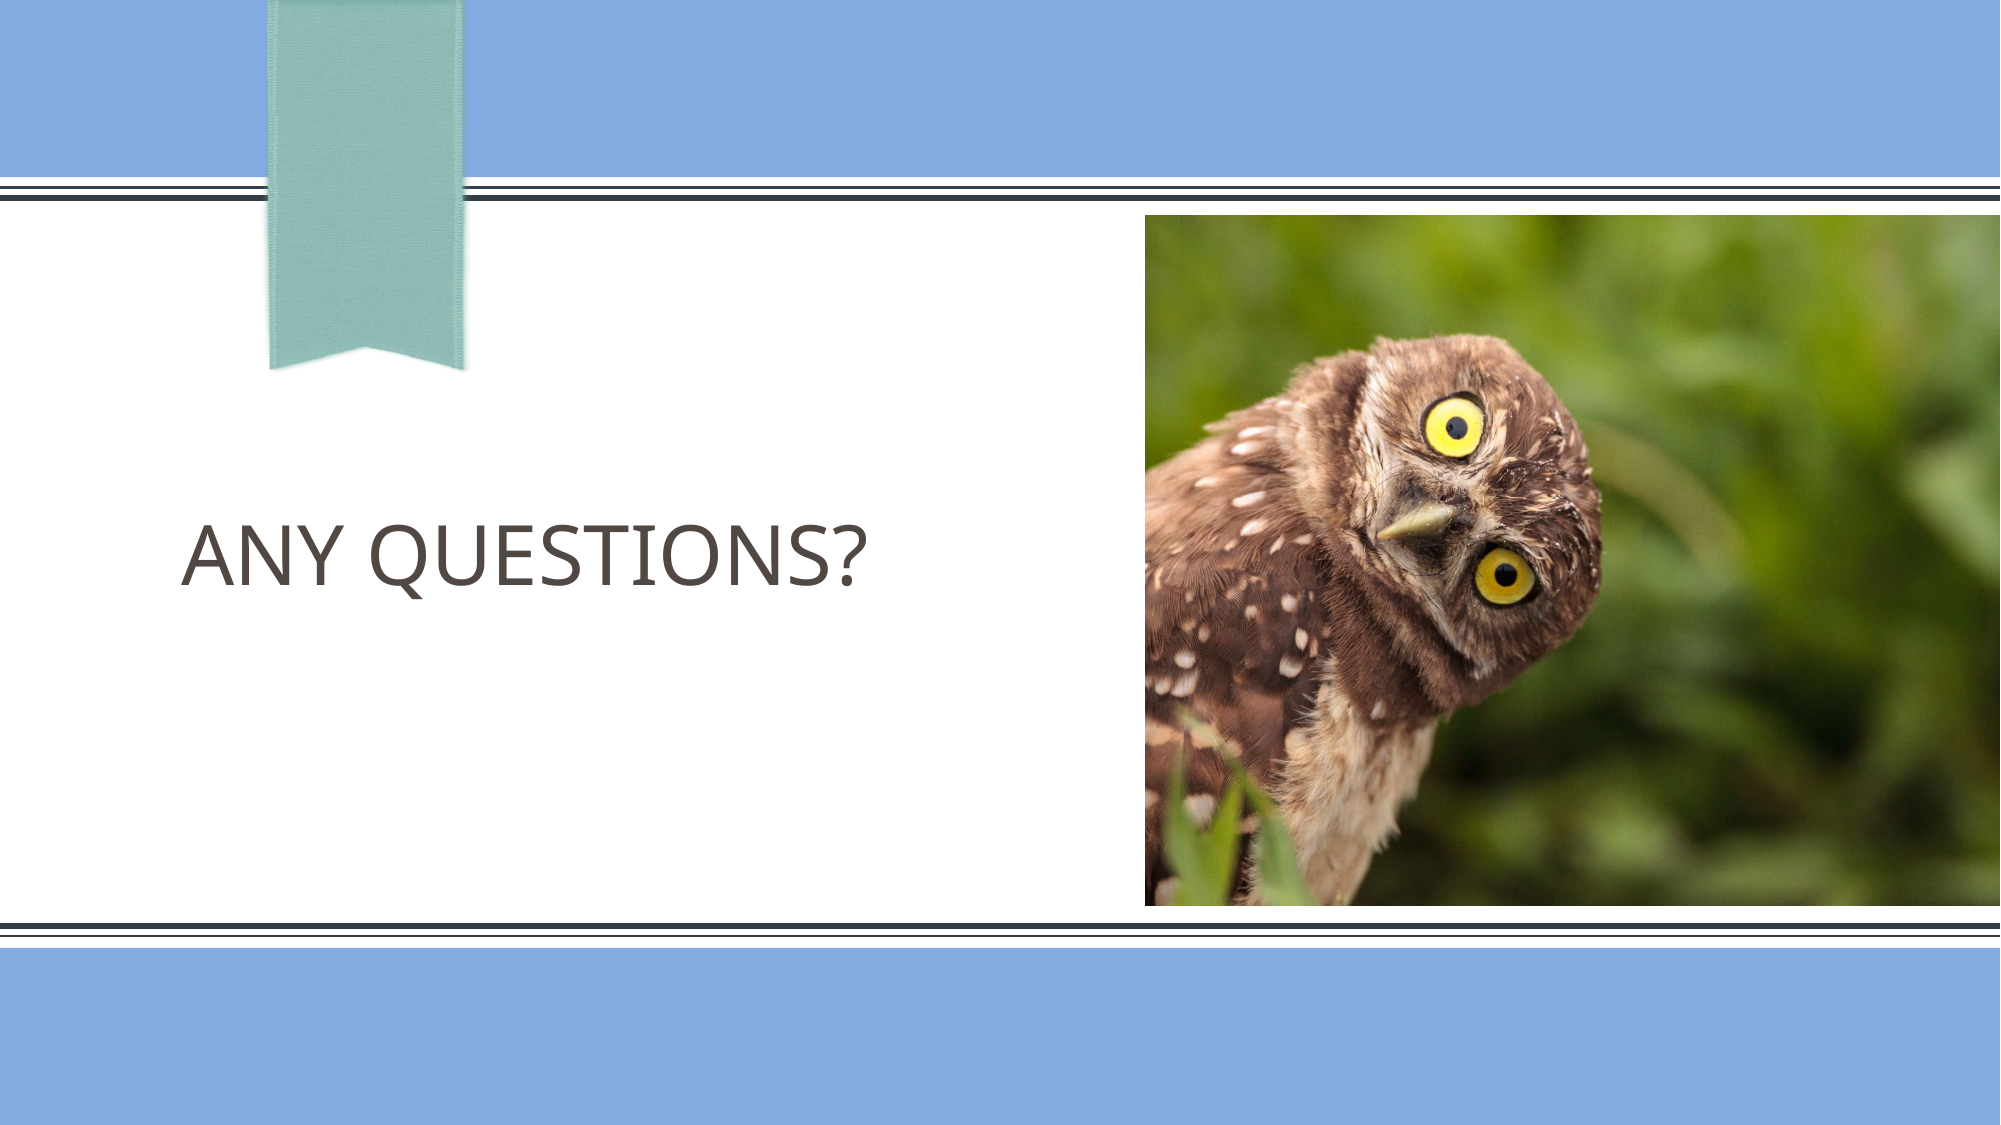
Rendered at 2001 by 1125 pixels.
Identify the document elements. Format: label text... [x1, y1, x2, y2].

title Any Questions? [181, 376, 1122, 741]
picture [1145, 214, 2000, 906]
